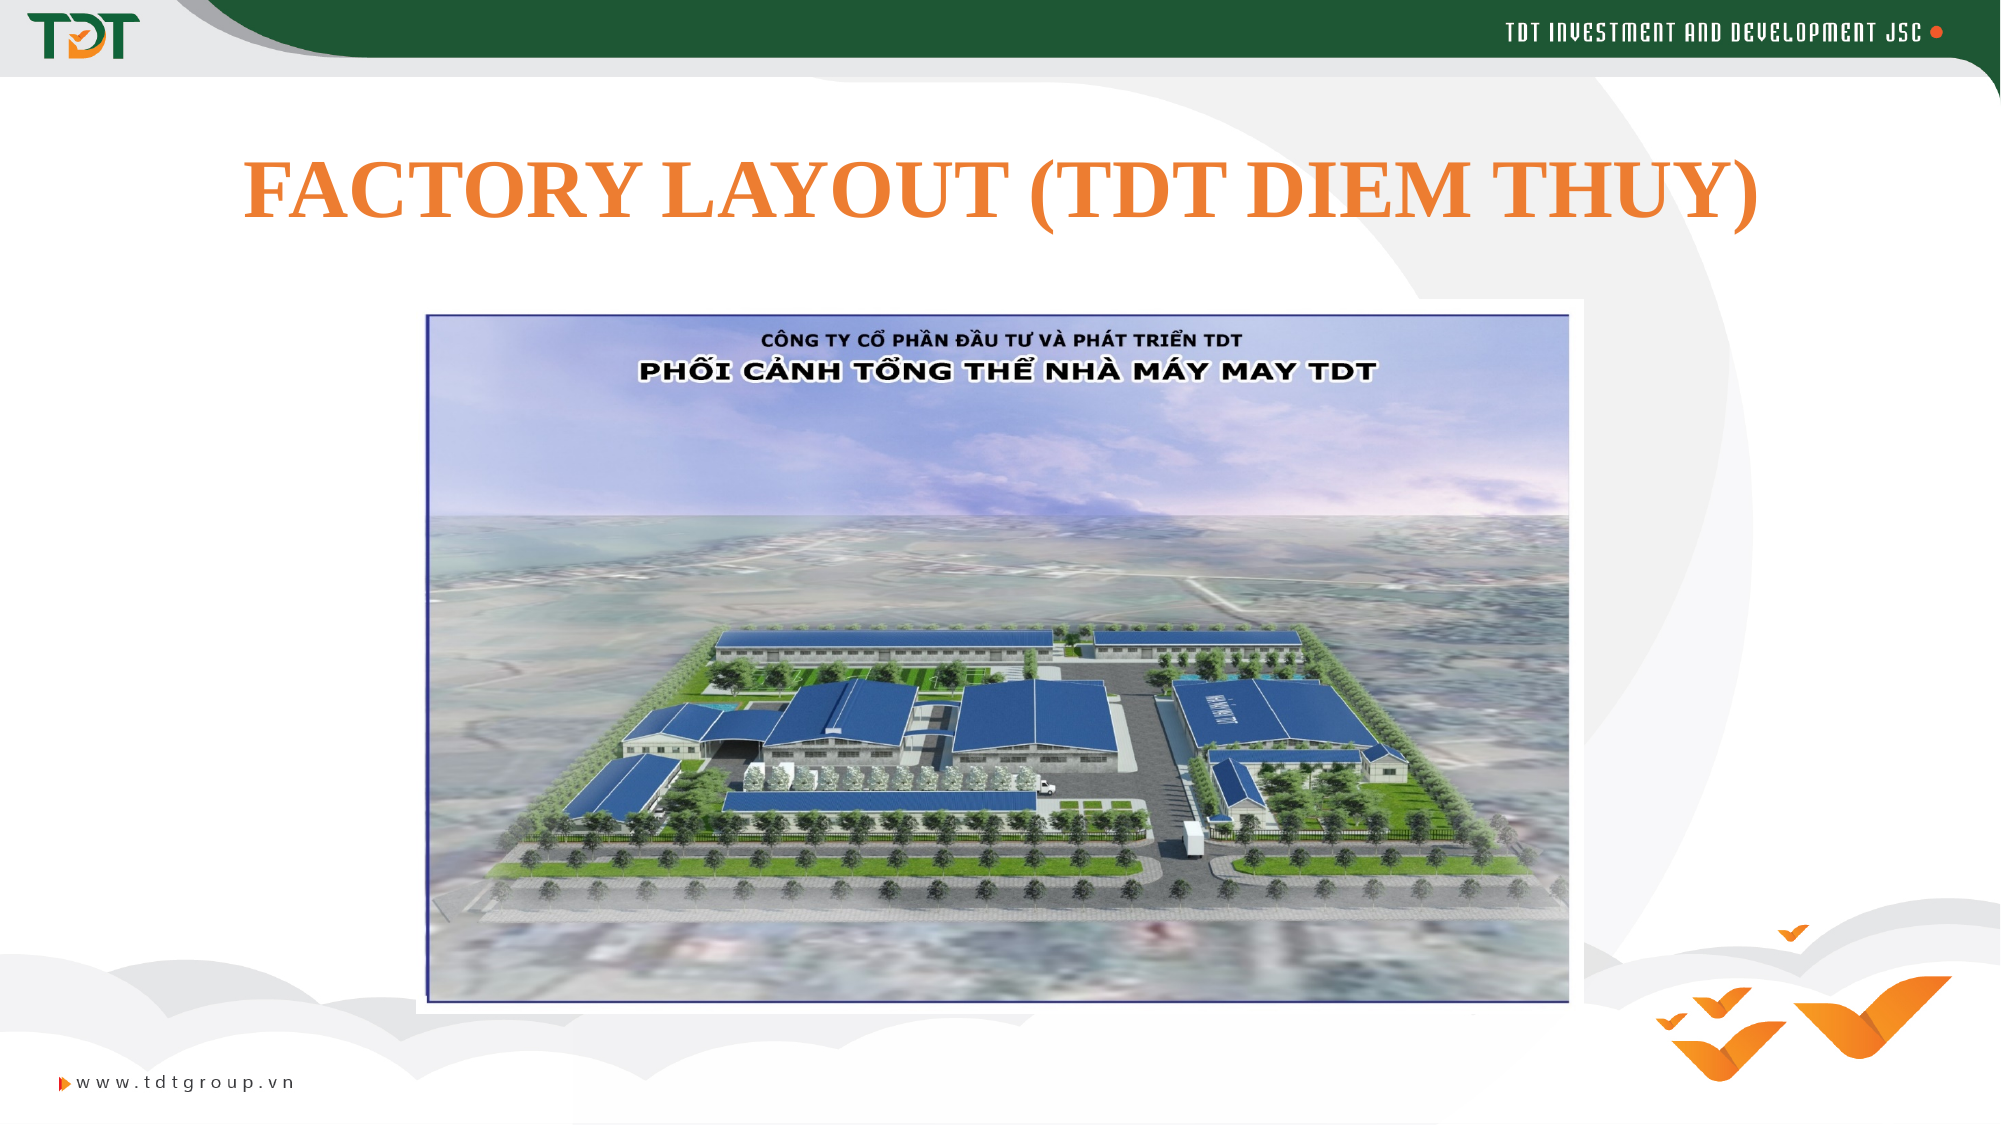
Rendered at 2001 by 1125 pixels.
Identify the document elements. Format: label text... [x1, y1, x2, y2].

title FACTORY LAYOUT (TDT DIEM THUY) [228, 82, 1954, 300]
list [416, 299, 1584, 1014]
picture [0, 0, 2001, 1125]
